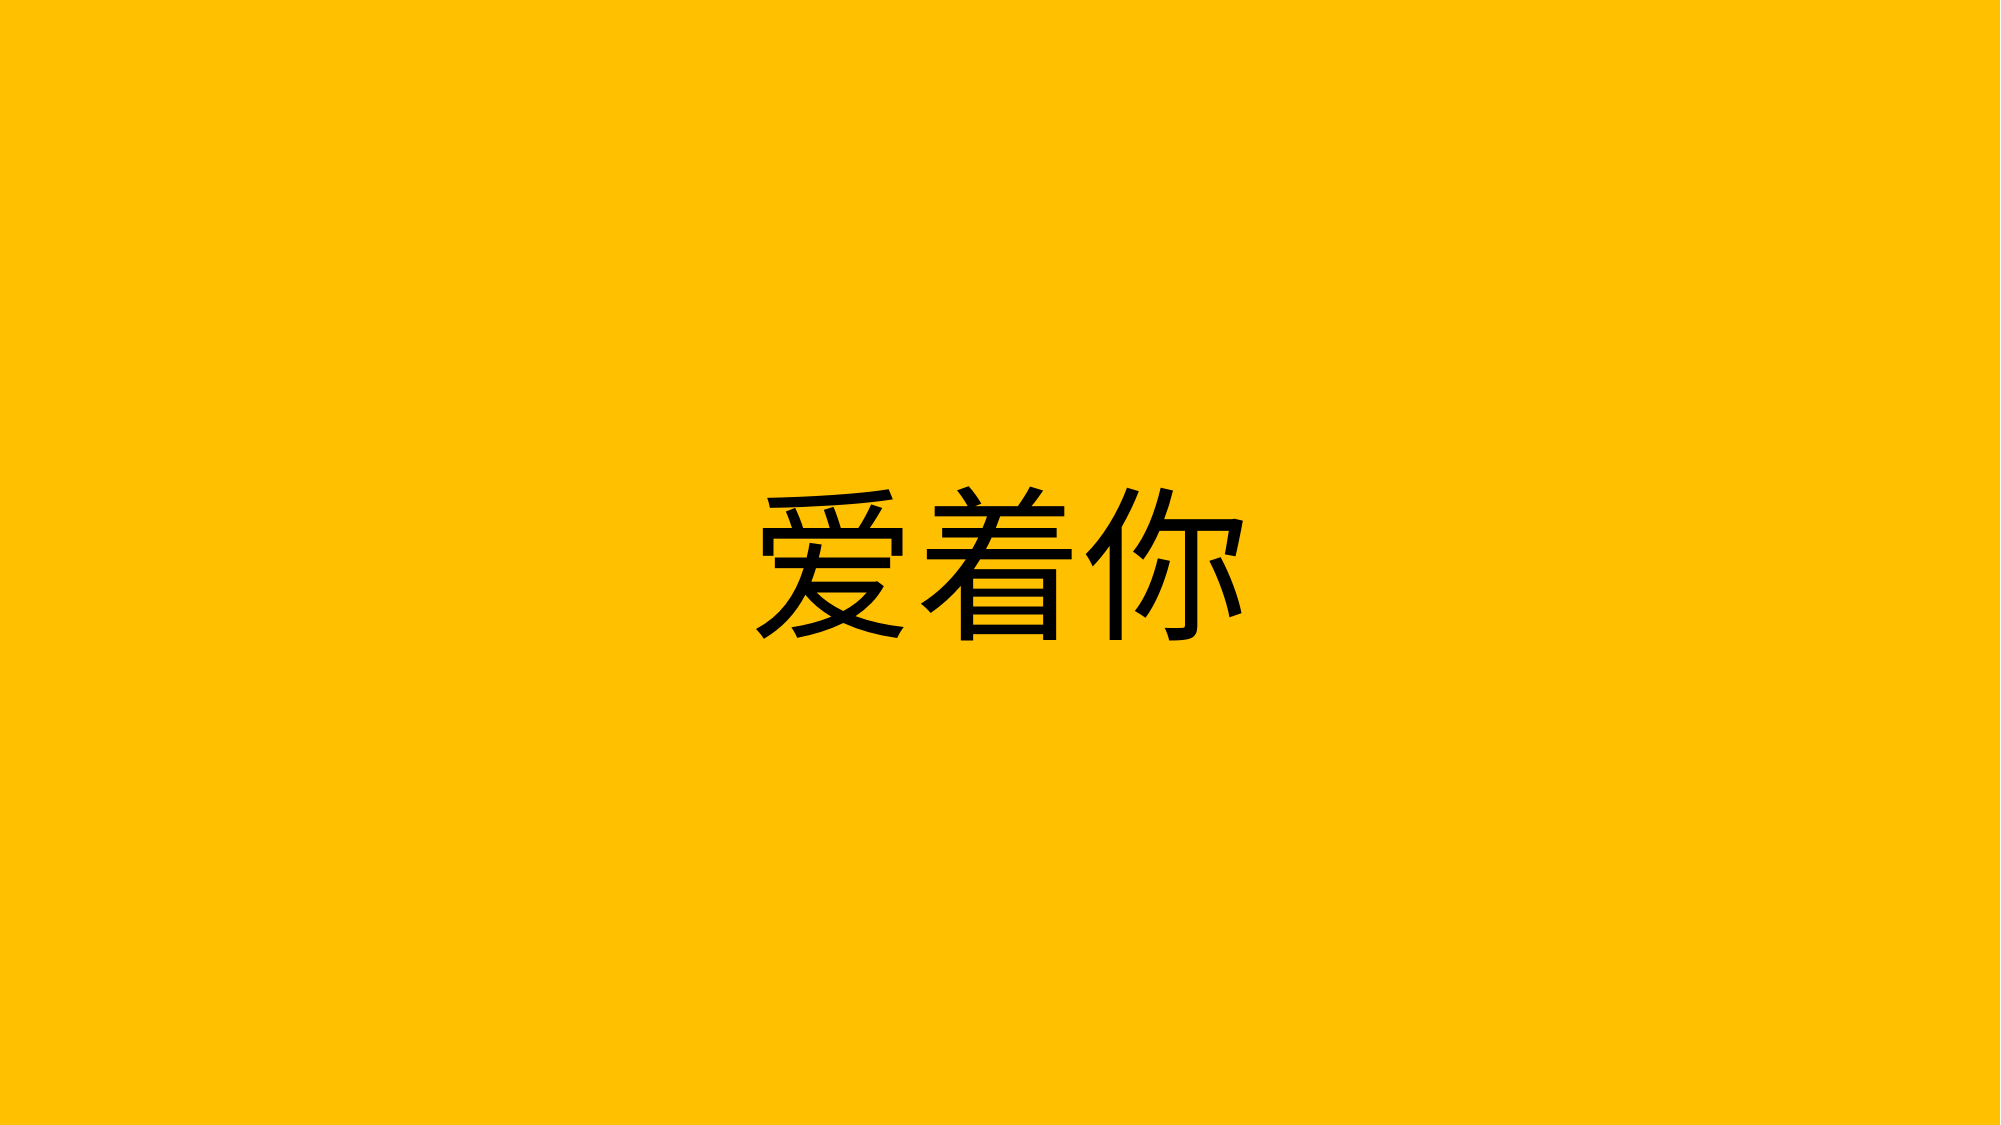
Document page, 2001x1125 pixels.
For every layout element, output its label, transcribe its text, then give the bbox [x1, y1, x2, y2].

text_box 爱着你 [541, 453, 1459, 669]
